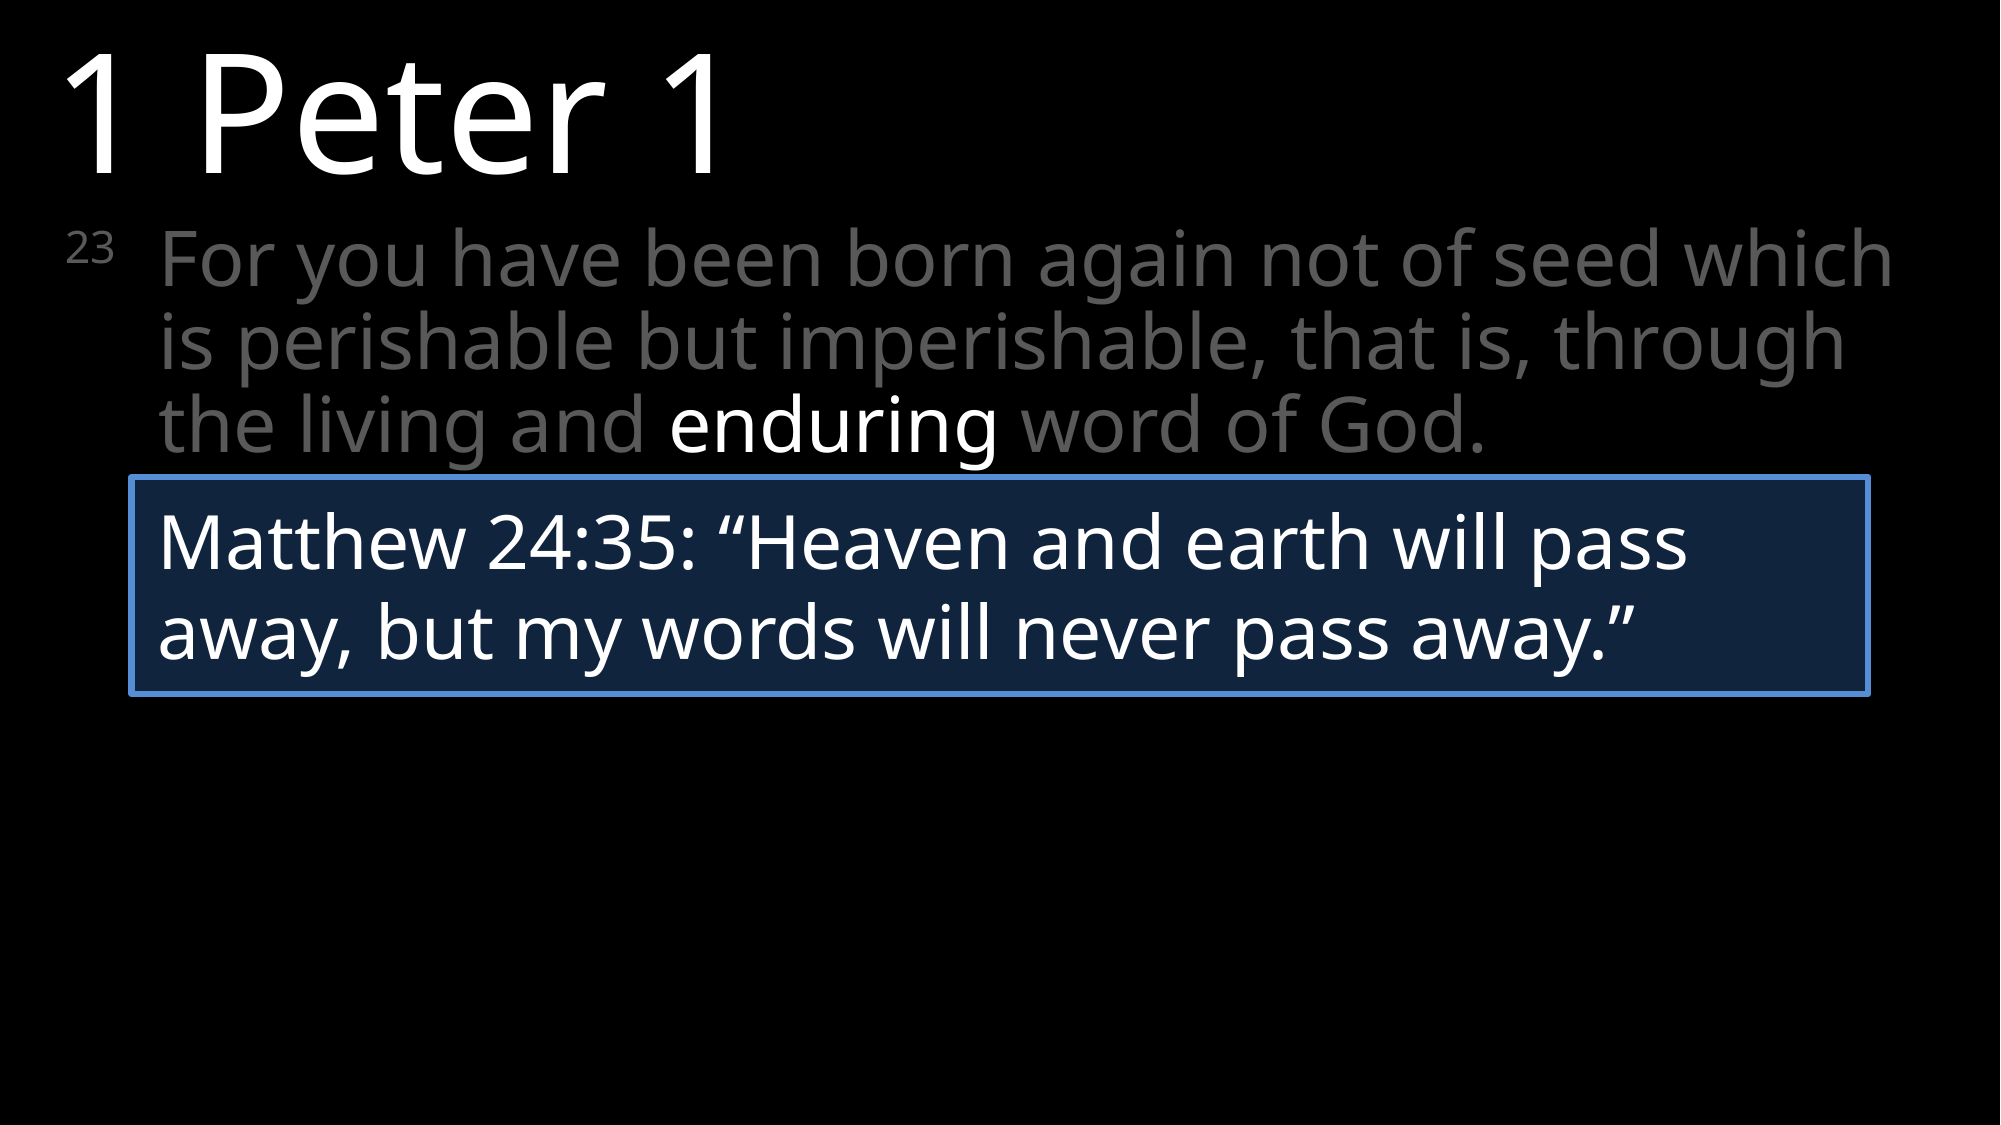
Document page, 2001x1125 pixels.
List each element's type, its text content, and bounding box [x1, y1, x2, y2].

text_box 1 Peter 1 [37, 0, 1838, 215]
text_box [131, 476, 1869, 695]
text_box Matthew 24:35: “Heaven and earth will pass away, but my words will never pass away.” [142, 486, 1869, 682]
text_box 23 For you have been born again not of seed which is perishable but imperishable, that is, through the living and enduring word of God. [49, 212, 1913, 477]
